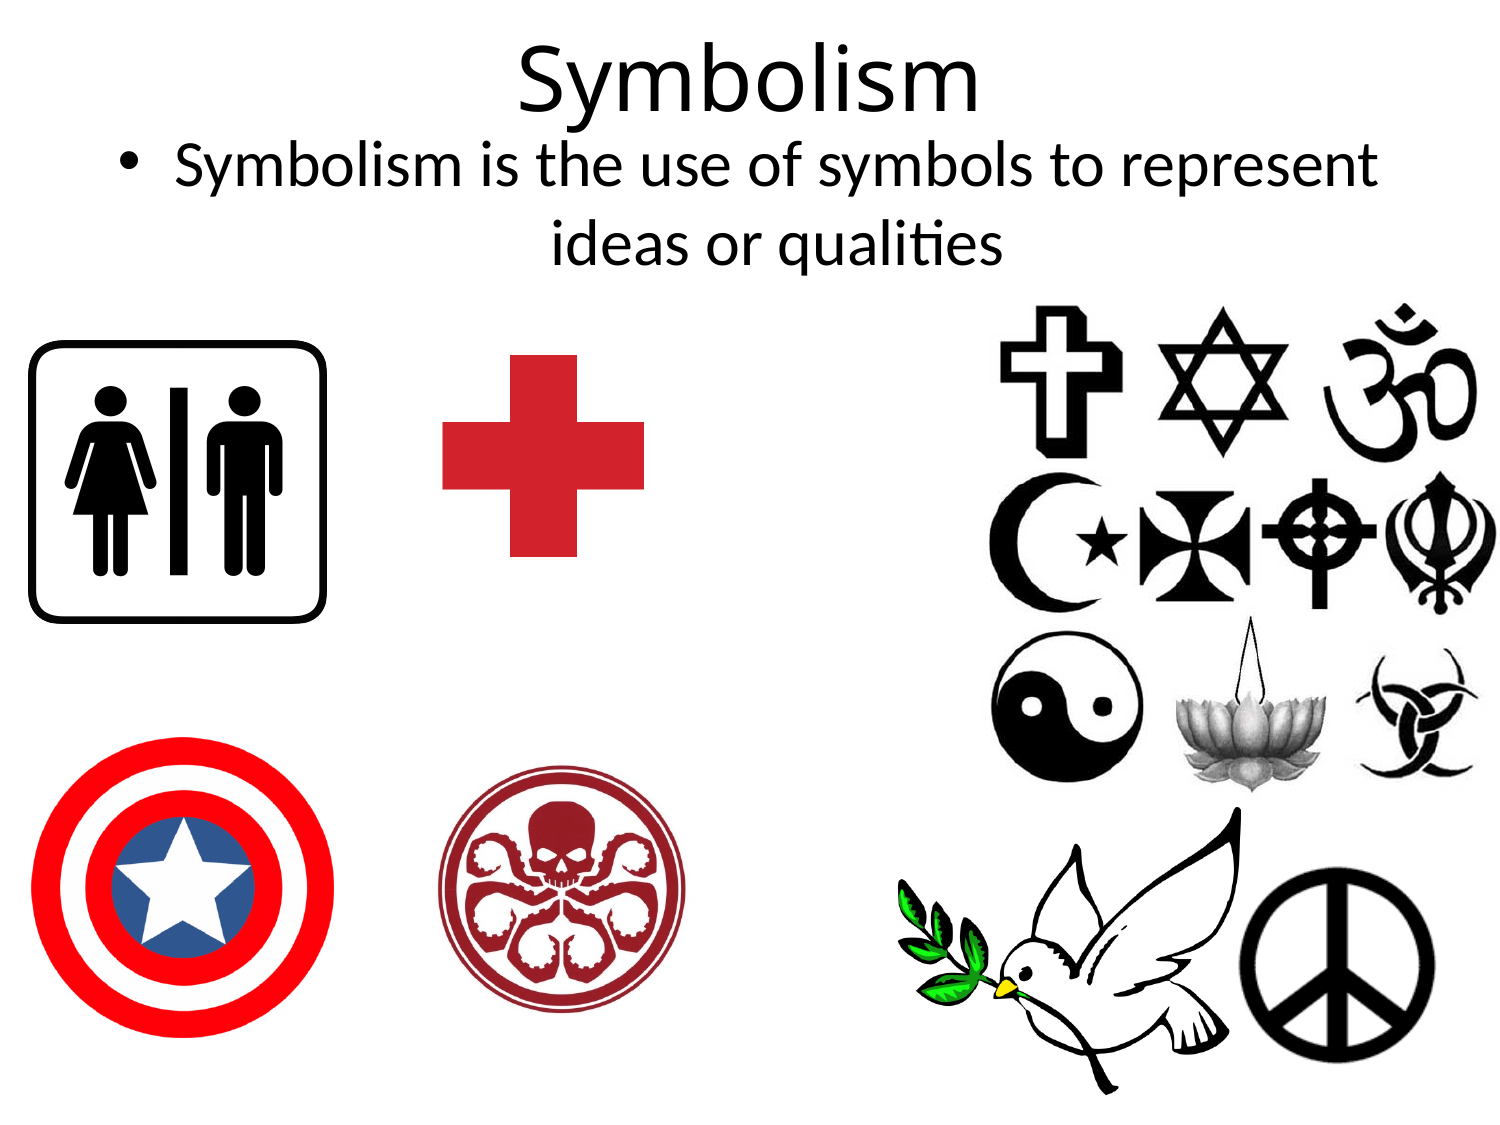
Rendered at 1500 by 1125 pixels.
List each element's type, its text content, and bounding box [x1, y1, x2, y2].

picture [31, 737, 334, 1038]
picture [410, 737, 711, 1038]
title Symbolism [75, 12, 1425, 112]
picture [896, 287, 1500, 1119]
picture [28, 340, 327, 624]
picture [374, 287, 711, 624]
list Symbolism is the use of symbols to represent ideas or qualities [75, 112, 1425, 288]
